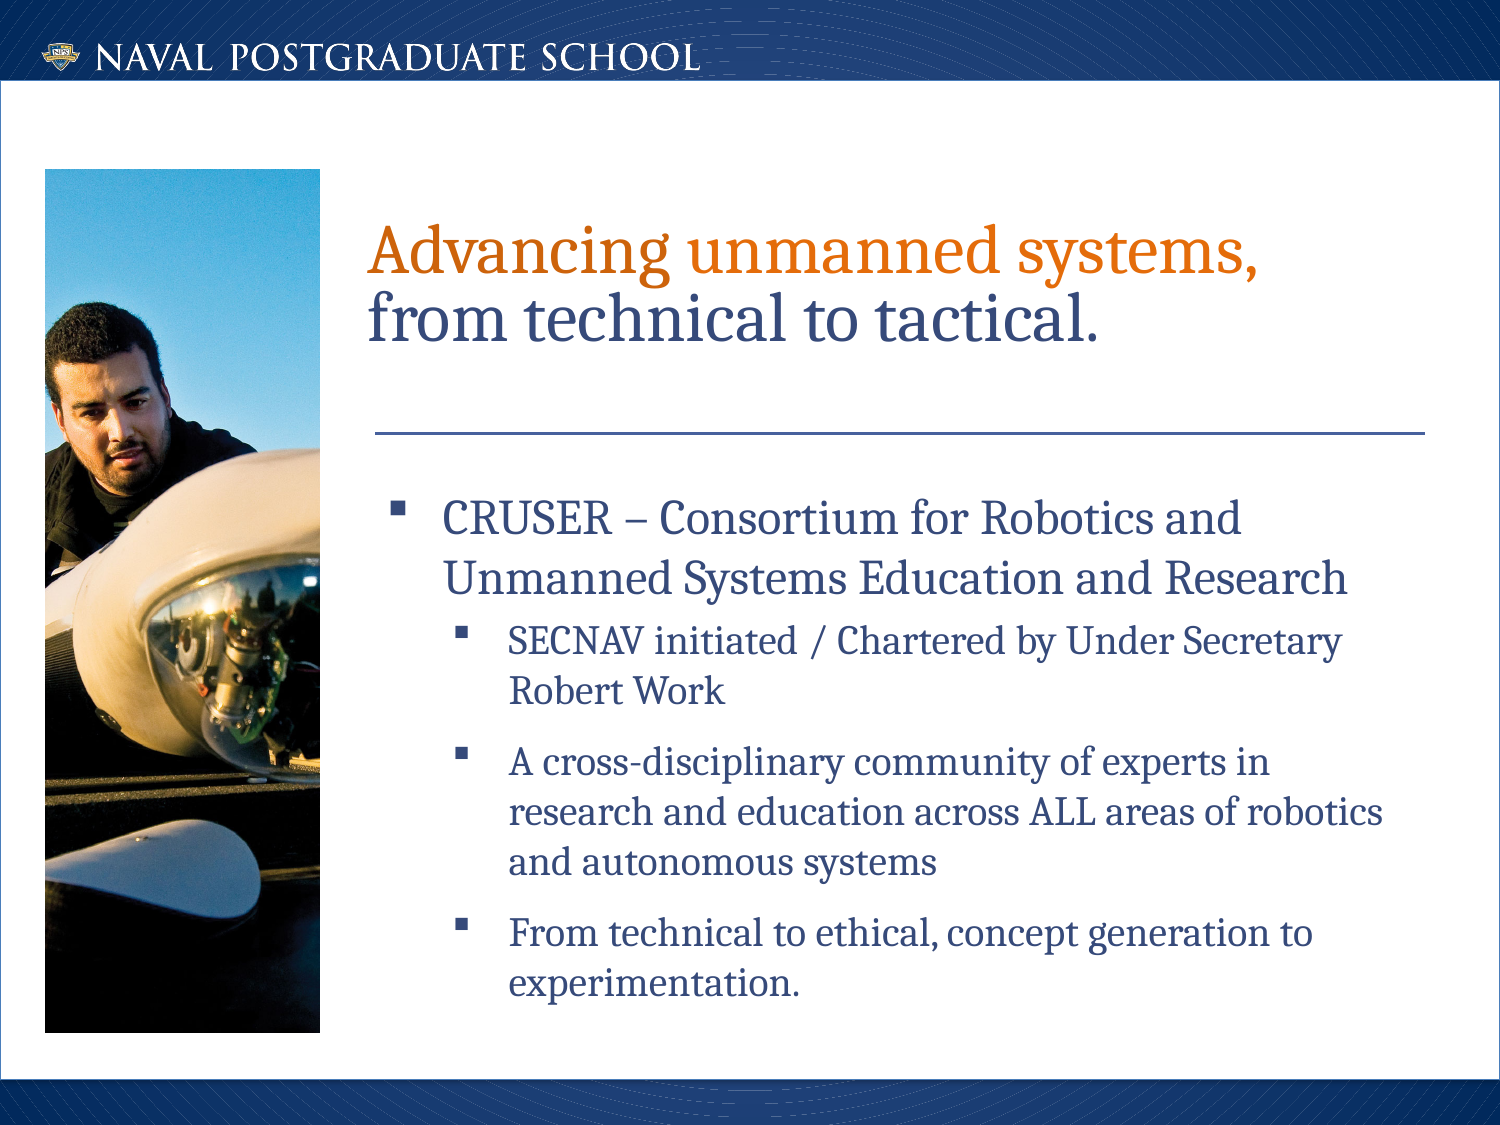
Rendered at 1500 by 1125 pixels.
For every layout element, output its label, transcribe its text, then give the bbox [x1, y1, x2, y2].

picture [44, 169, 320, 1033]
title Advancing unmanned systems, from technical to tactical. [352, 176, 1425, 398]
picture [41, 43, 700, 71]
list CRUSER – Consortium for Robotics and Unmanned Systems Education and Research SECNAV initiated / Chartered by Under Secretary Robert Work A cross-disciplinary community of experts in research and education across ALL areas of robotics and autonomous systems From technical to ethical, concept generation to experimentation. [352, 477, 1425, 1052]
